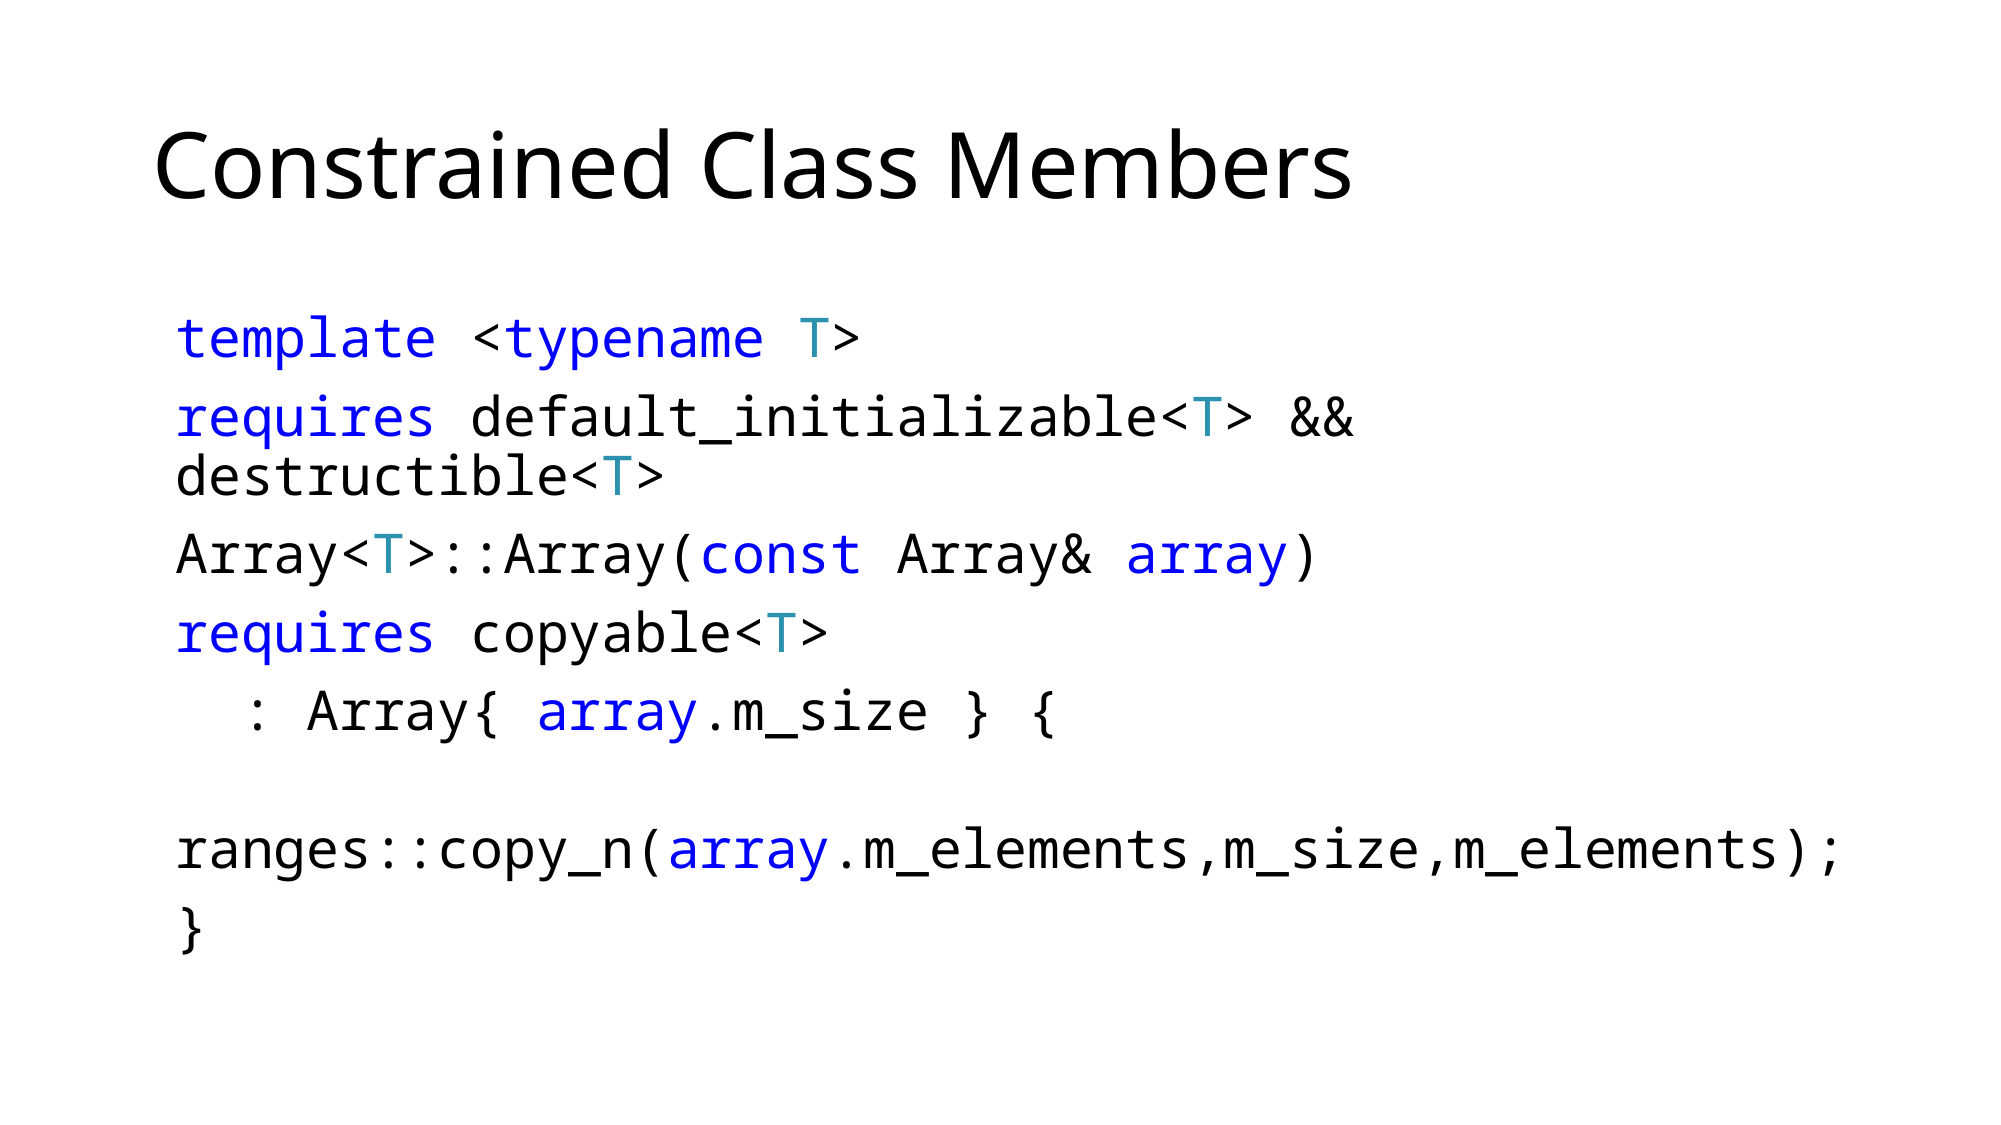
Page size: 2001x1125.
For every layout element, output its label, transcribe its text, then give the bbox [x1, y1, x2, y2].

title Constrained Class Members [137, 59, 1863, 278]
list template <typename T> requires default_initializable<T> && destructible<T> Array<T>::Array(const Array& array) requires copyable<T> : Array{ array.m_size } { ranges::copy_n(array.m_elements,m_size,m_elements); } [160, 302, 1886, 1017]
